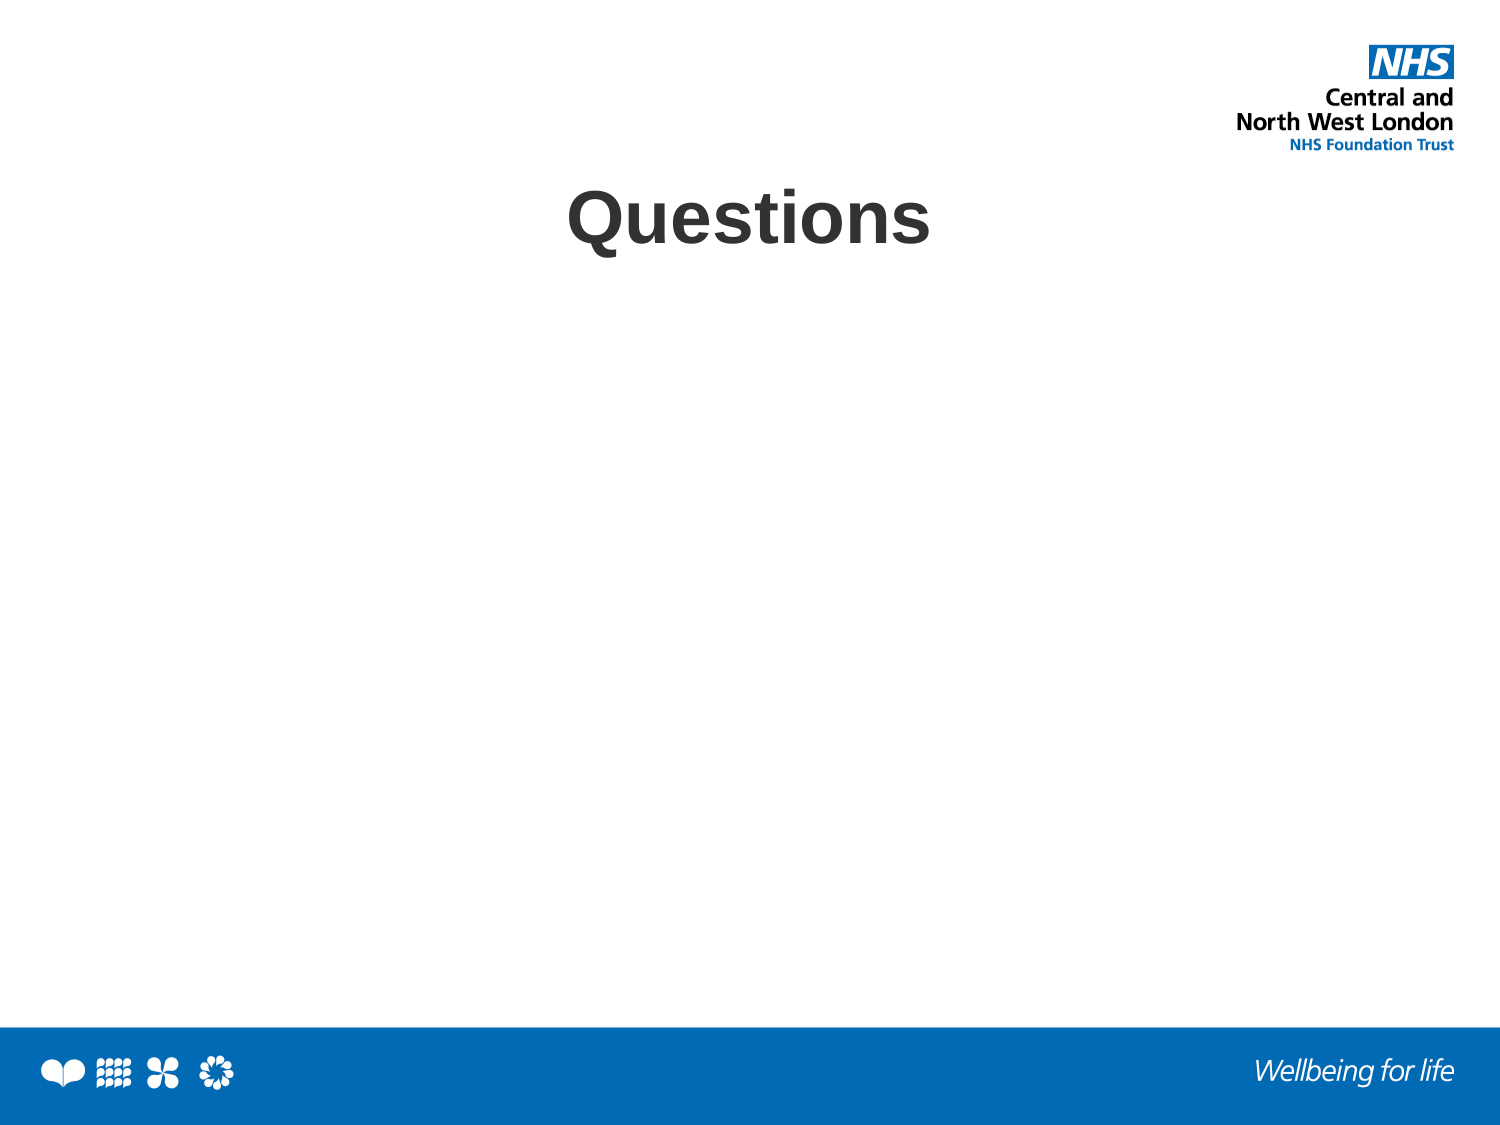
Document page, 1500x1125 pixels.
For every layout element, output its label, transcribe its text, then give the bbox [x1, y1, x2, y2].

picture [0, 0, 1500, 1125]
title Questions [75, 160, 1425, 268]
